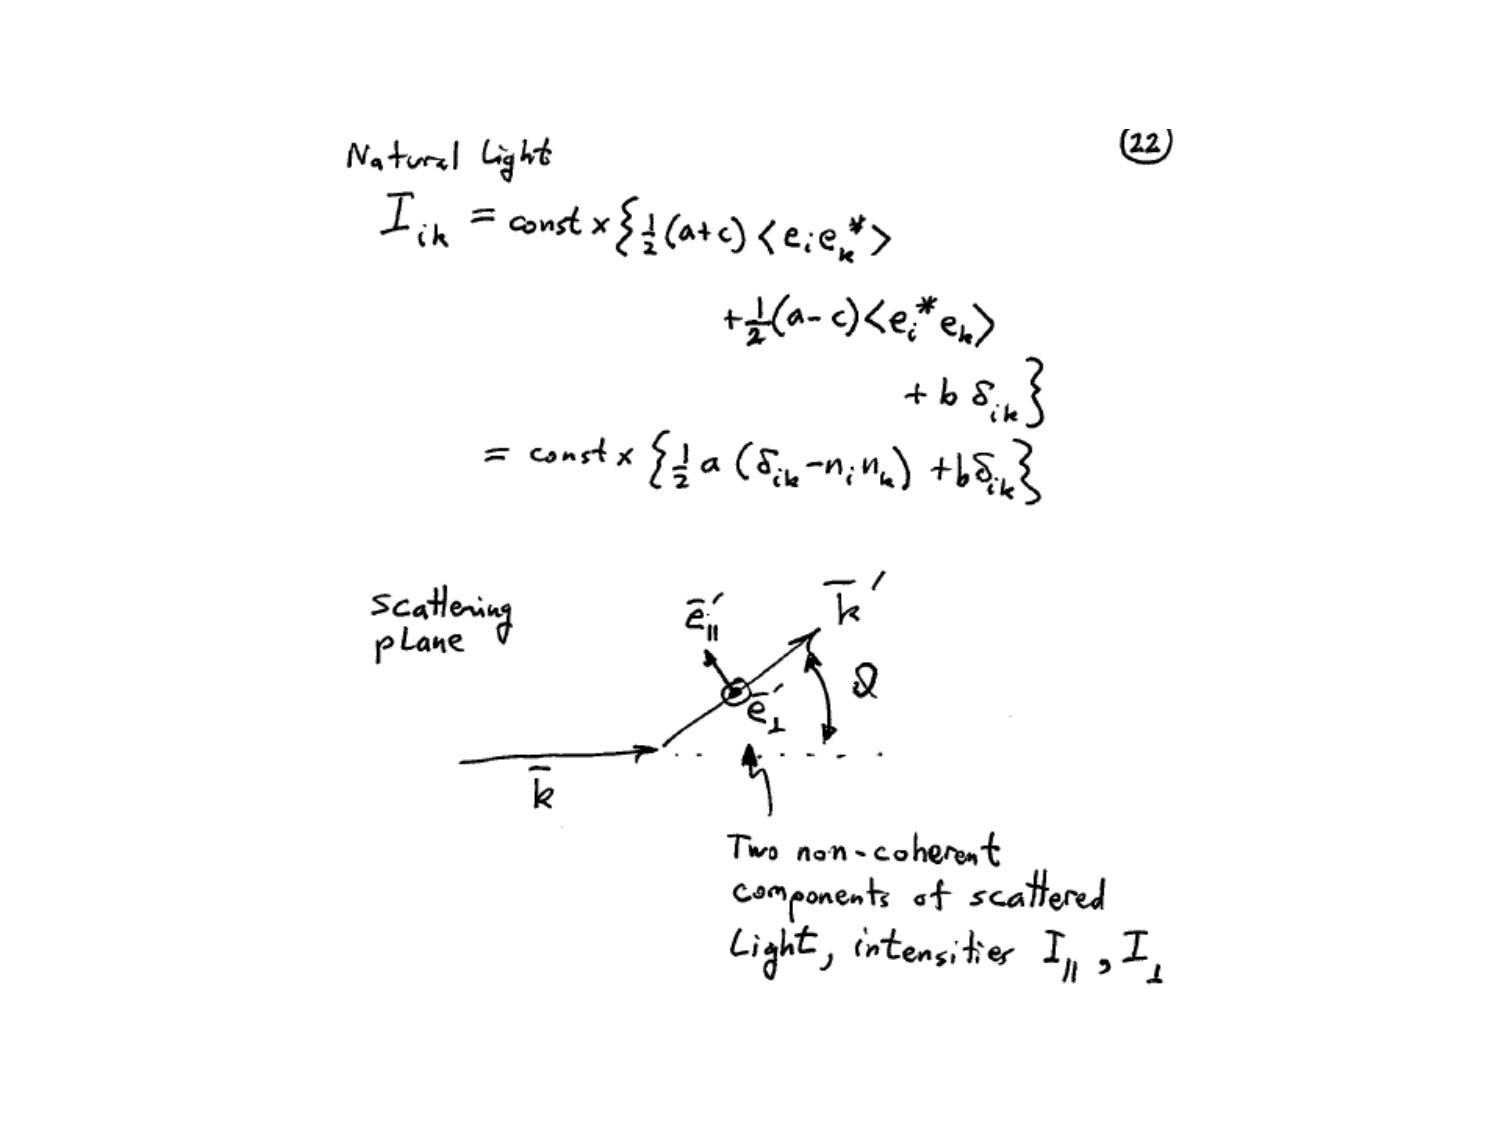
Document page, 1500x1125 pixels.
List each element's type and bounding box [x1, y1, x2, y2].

picture [319, 129, 1181, 996]
